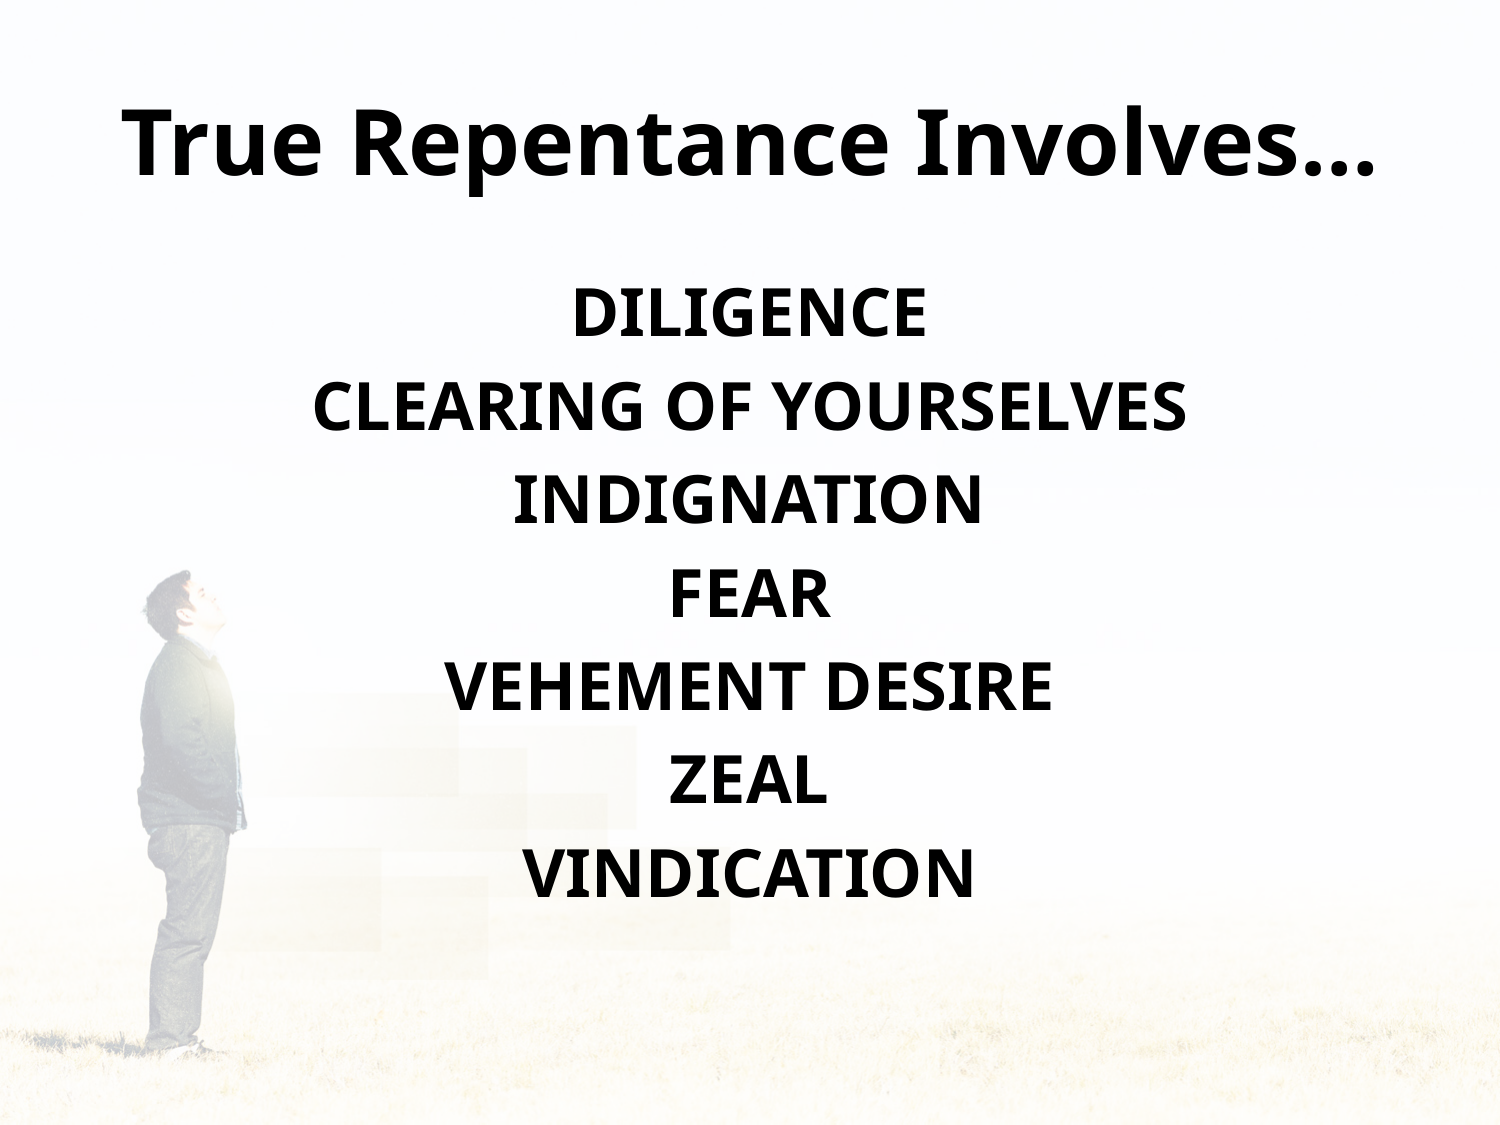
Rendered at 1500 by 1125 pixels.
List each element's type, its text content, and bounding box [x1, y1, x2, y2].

title True Repentance Involves… [75, 45, 1425, 233]
list DILIGENCE CLEARING OF YOURSELVES INDIGNATION FEAR VEHEMENT DESIRE ZEAL VINDICATION [75, 262, 1425, 1005]
